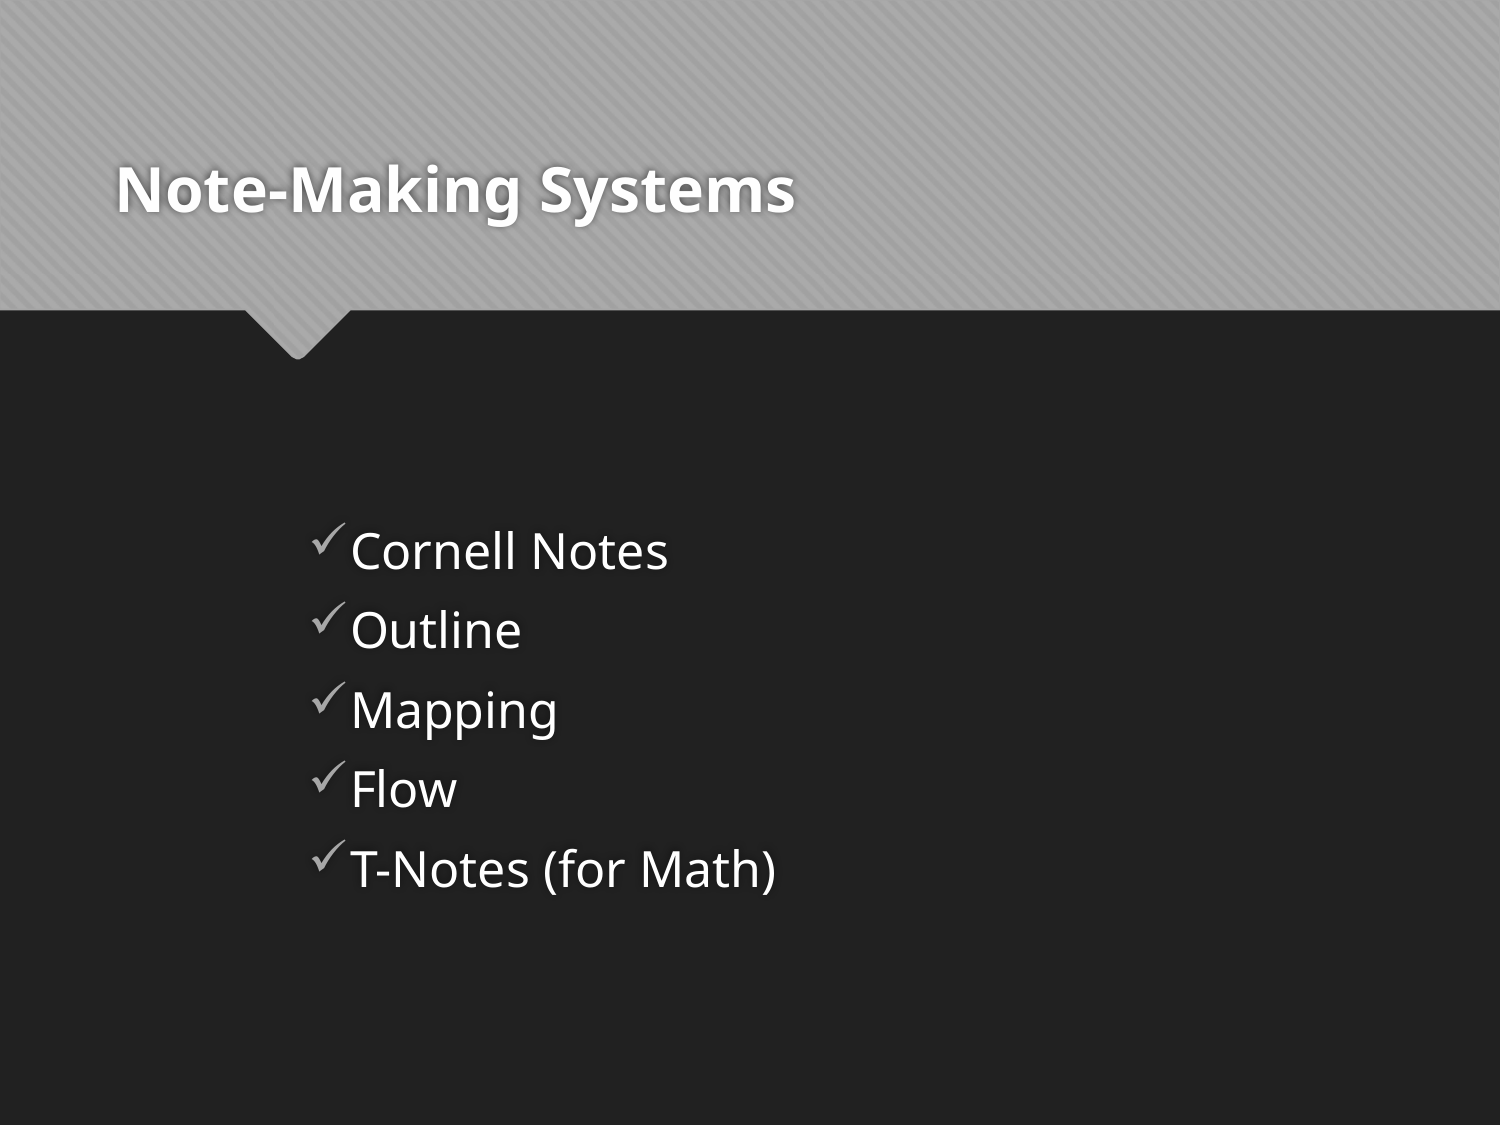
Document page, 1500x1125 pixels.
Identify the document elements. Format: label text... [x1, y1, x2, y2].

list Cornell Notes Outline Mapping Flow T-Notes (for Math) [292, 409, 931, 1007]
title Note-Making Systems [99, 73, 1401, 233]
